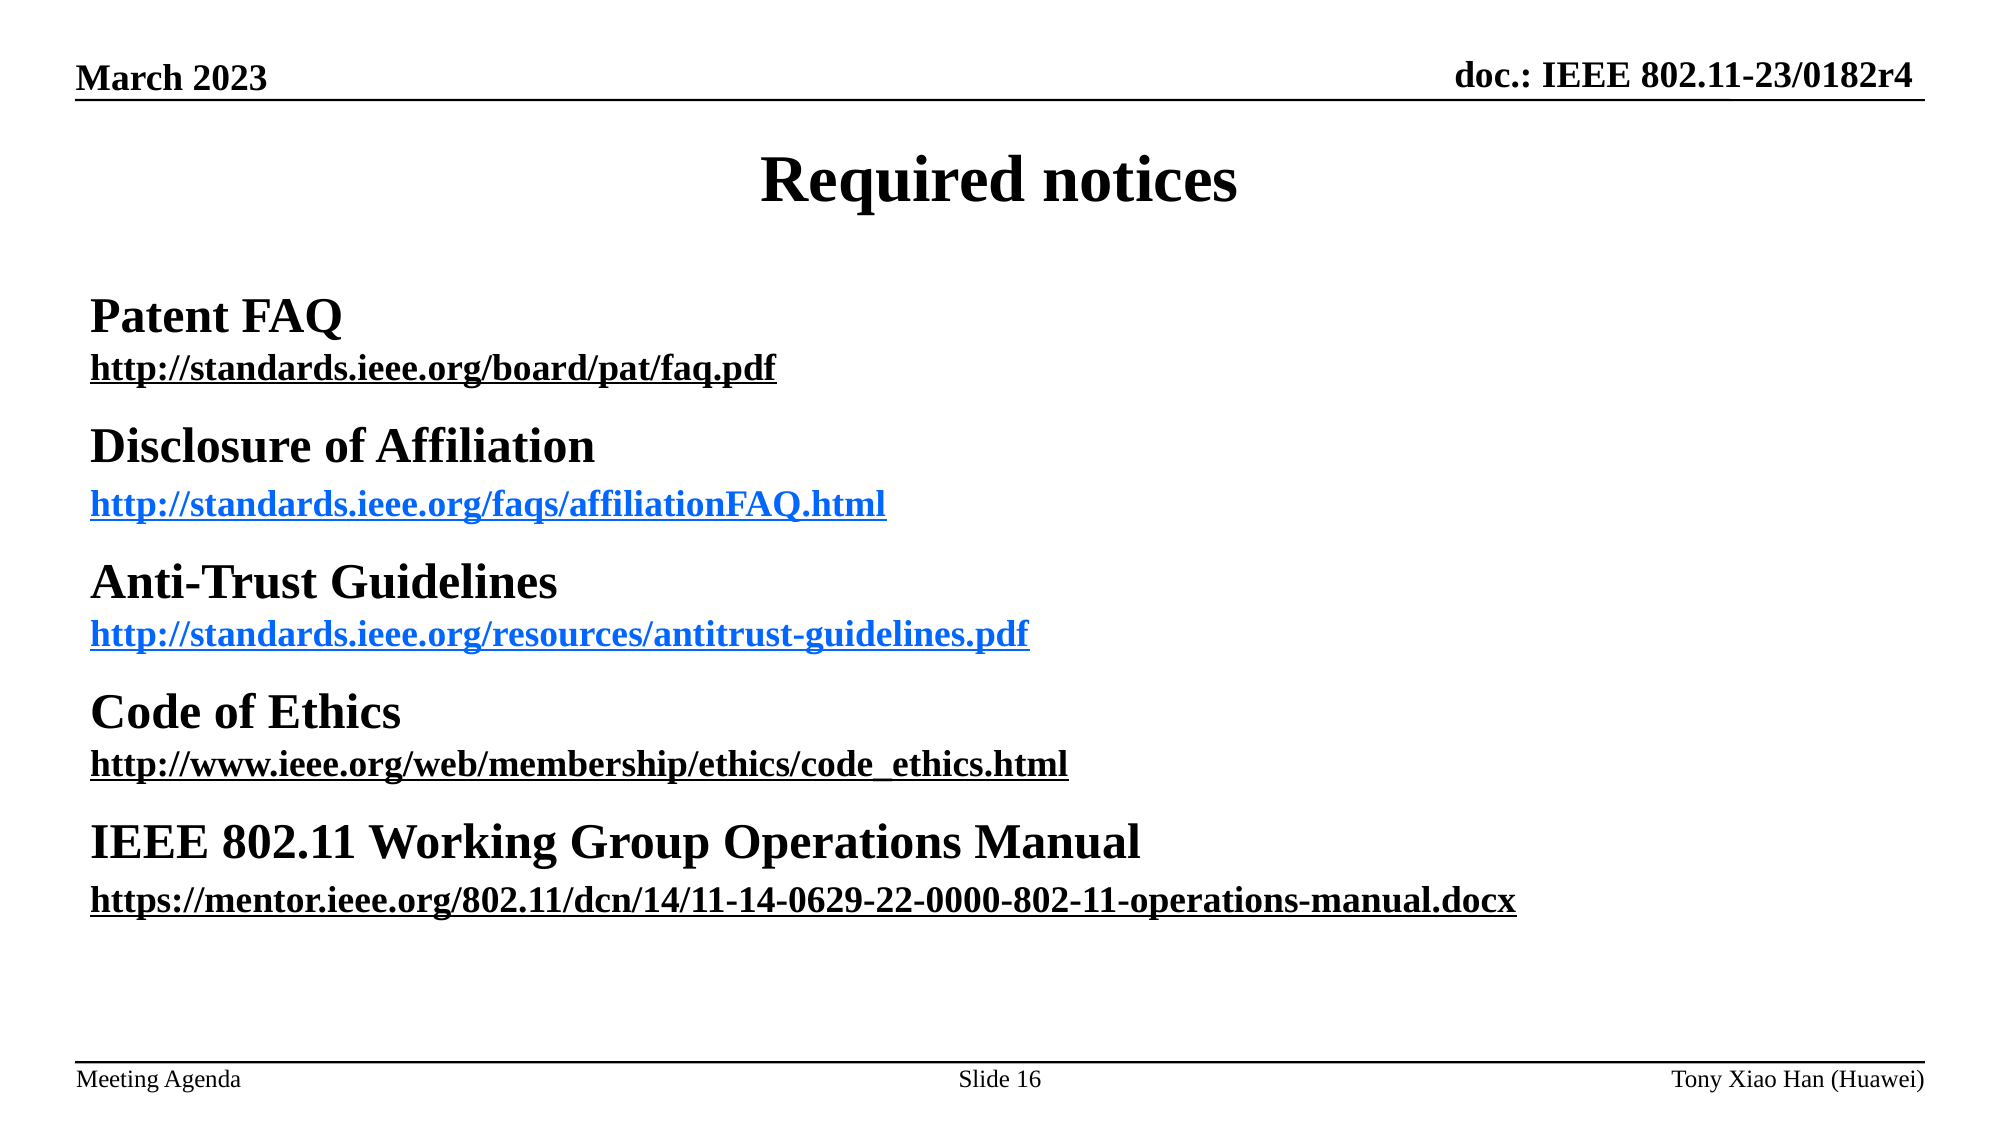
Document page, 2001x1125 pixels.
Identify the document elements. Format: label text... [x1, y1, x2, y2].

text_box Required notices [362, 87, 1638, 263]
text_box Patent FAQ http://standards.ieee.org/board/pat/faq.pdf Disclosure of Affiliation http://standards.ieee.org/faqs/affiliationFAQ.html Anti-Trust Guidelines http://standards.ieee.org/resources/antitrust-guidelines.pdf Code of Ethics http://www.ieee.org/web/membership/ethics/code_ethics.html IEEE 802.11 Working Group Operations Manual https://mentor.ieee.org/802.11/dcn/14/11-14-0629-22-0000-802-11-operations-manual.docx [75, 275, 1925, 1050]
